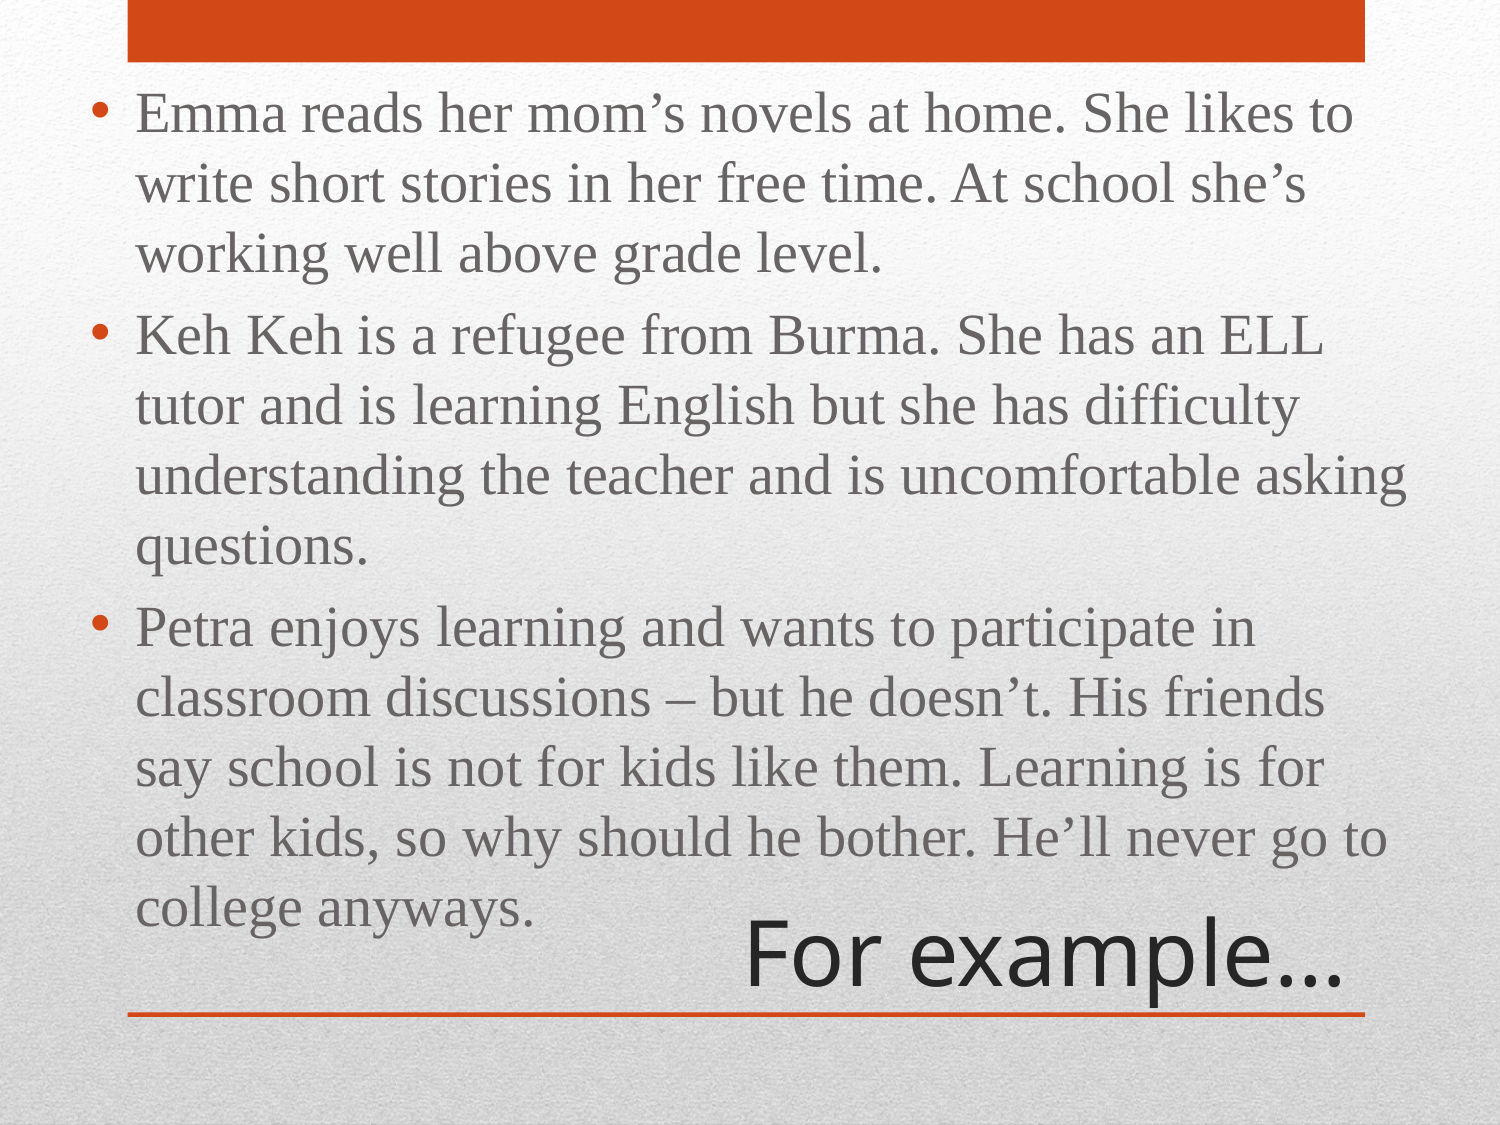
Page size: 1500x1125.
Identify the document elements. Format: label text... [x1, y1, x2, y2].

title For example… [125, 900, 1363, 1013]
list Emma reads her mom’s novels at home. She likes to write short stories in her free time. At school she’s working well above grade level. Keh Keh is a refugee from Burma. She has an ELL tutor and is learning English but she has difficulty understanding the teacher and is uncomfortable asking questions. Petra enjoys learning and wants to participate in classroom discussions – but he doesn’t. His friends say school is not for kids like them. Learning is for other kids, so why should he bother. He’ll never go to college anyways. [75, 112, 1425, 900]
